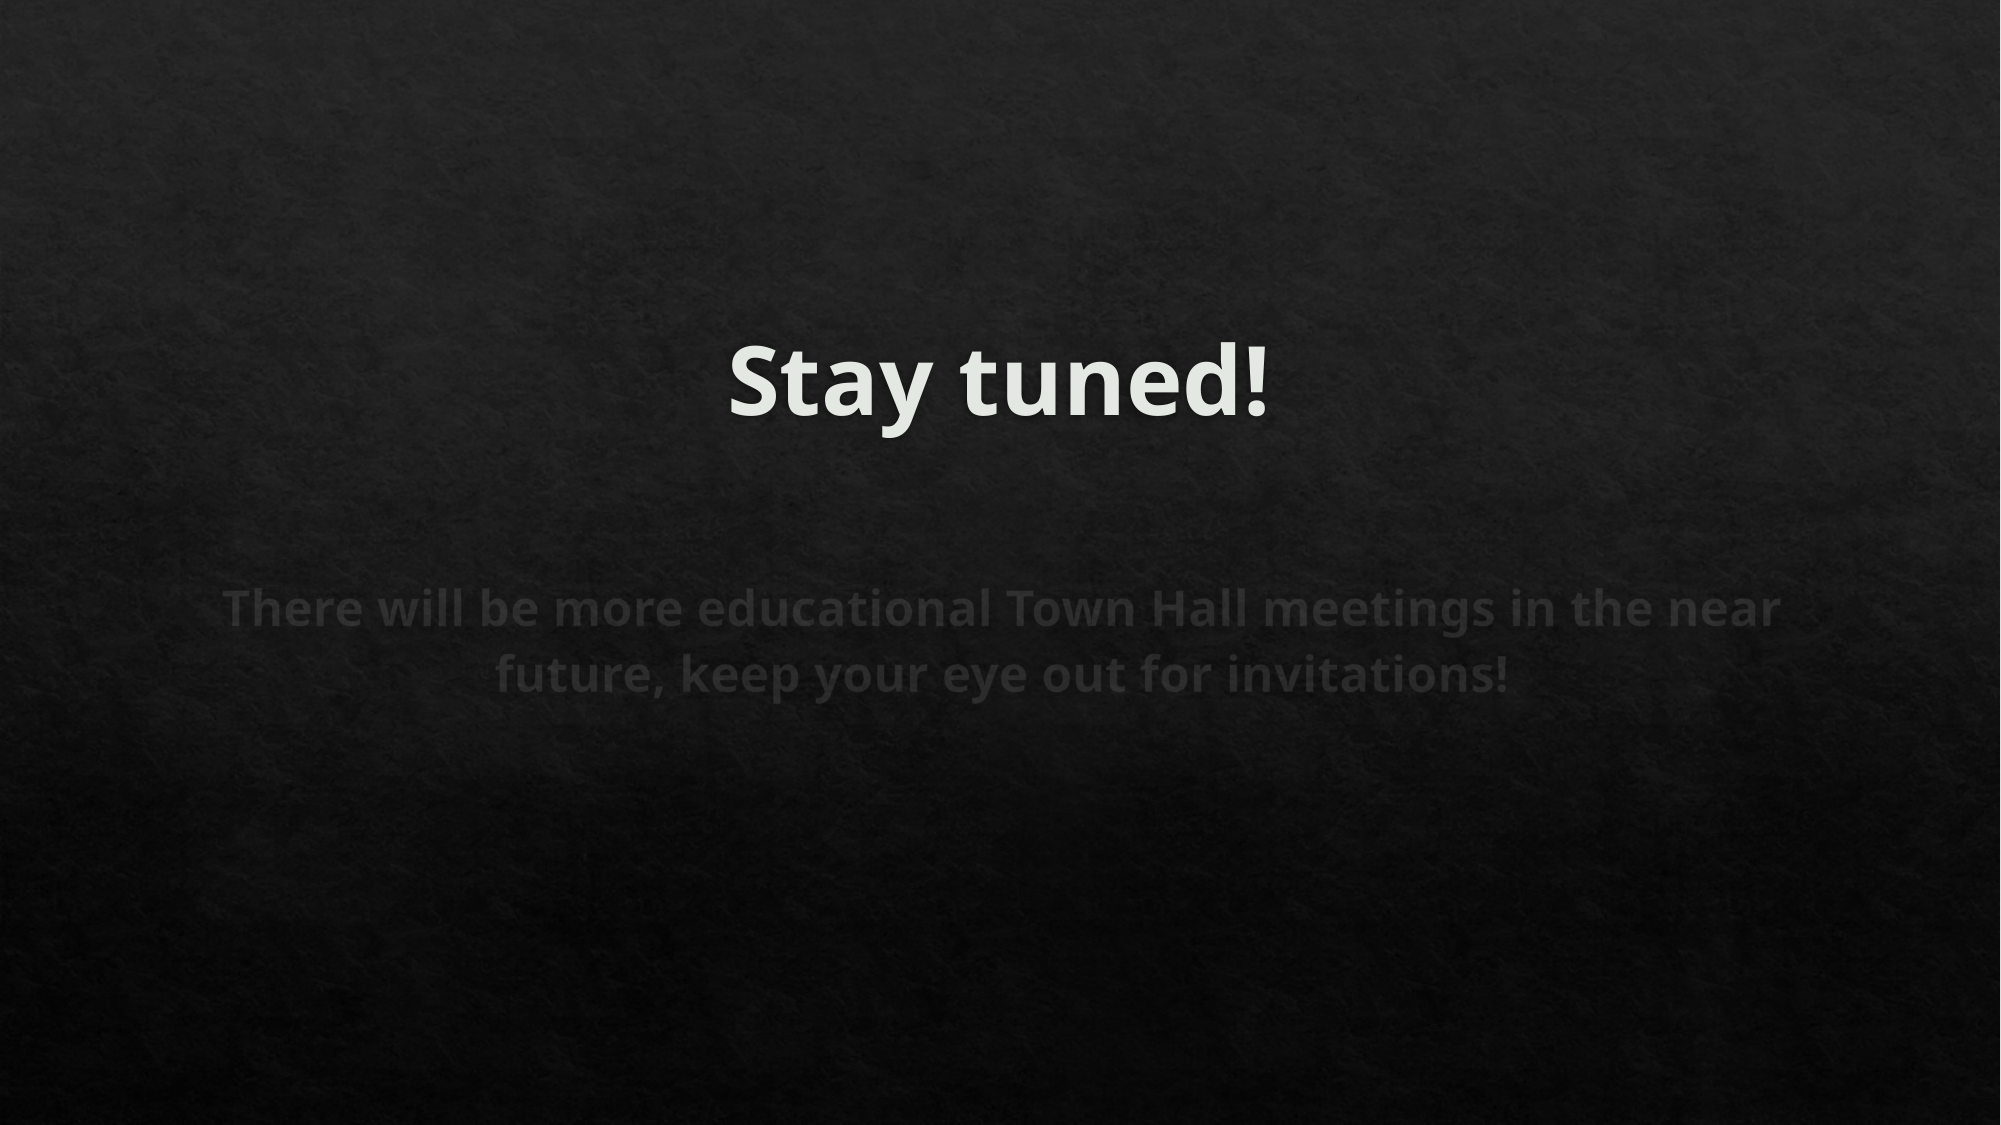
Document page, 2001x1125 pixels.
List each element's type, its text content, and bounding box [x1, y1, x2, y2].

list There will be more educational Town Hall meetings in the near future, keep your eye out for invitations! [149, 562, 1849, 950]
title Stay tuned! [149, 281, 1849, 488]
